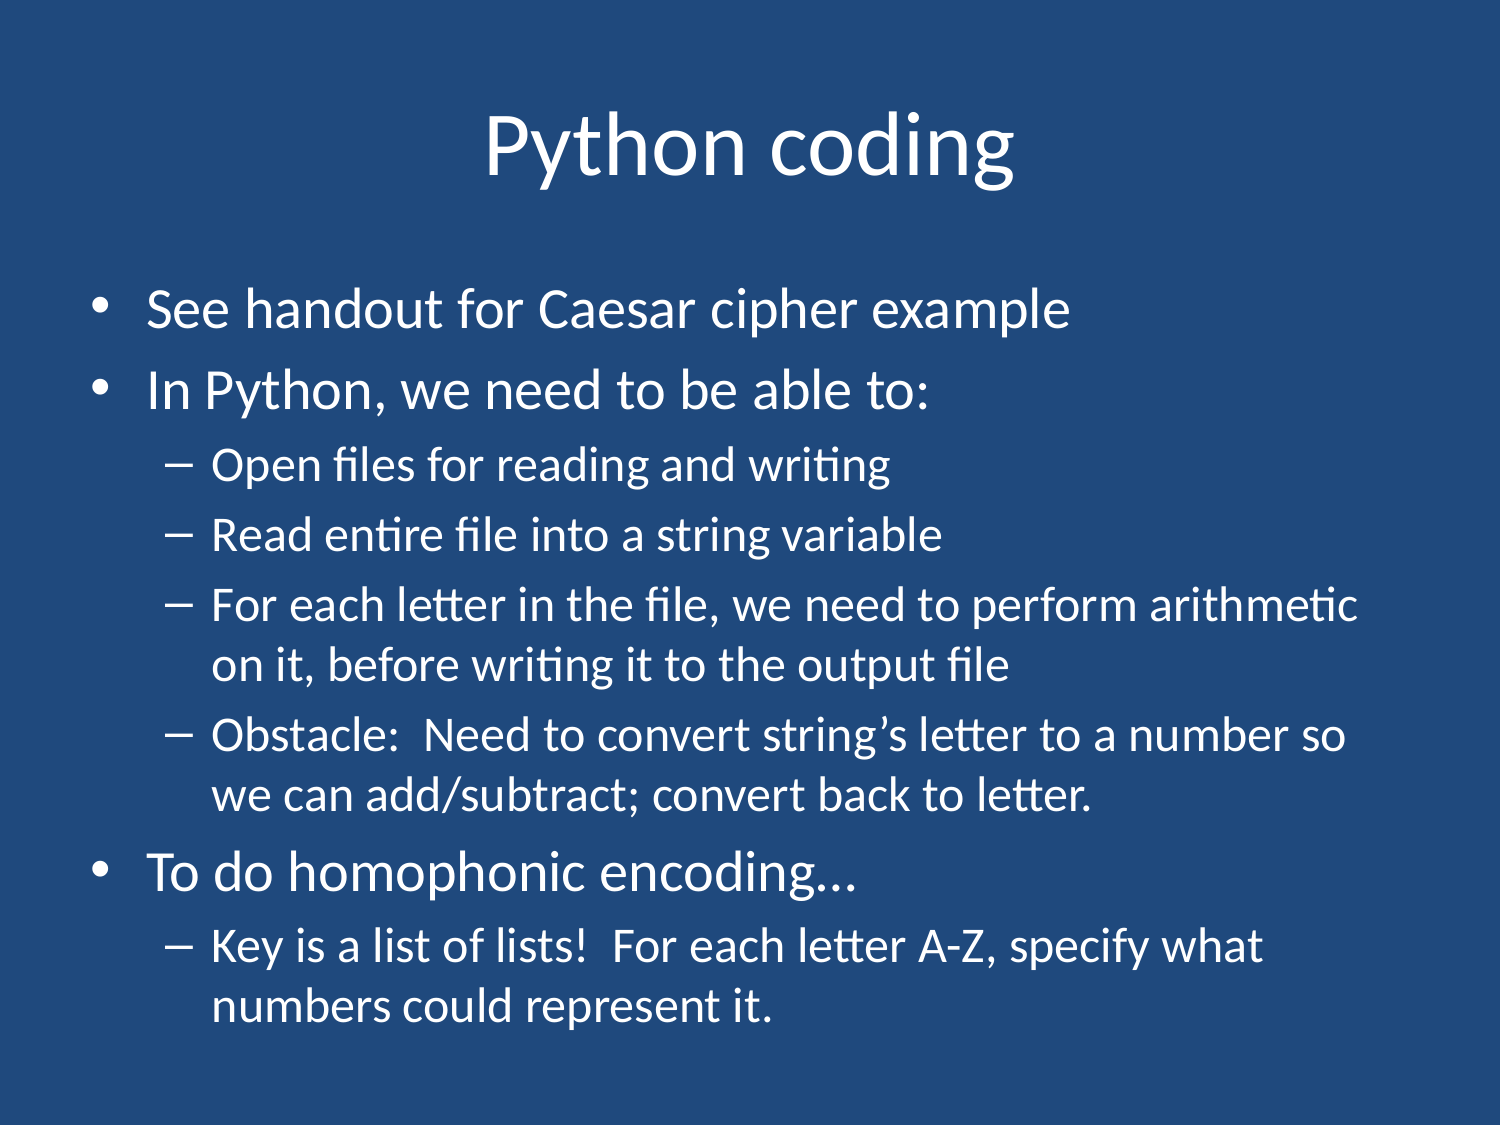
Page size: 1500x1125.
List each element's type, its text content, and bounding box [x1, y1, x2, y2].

list See handout for Caesar cipher example In Python, we need to be able to: Open files for reading and writing Read entire file into a string variable For each letter in the file, we need to perform arithmetic on it, before writing it to the output file Obstacle: Need to convert string’s letter to a number so we can add/subtract; convert back to letter. To do homophonic encoding… Key is a list of lists! For each letter A-Z, specify what numbers could represent it. [75, 262, 1425, 1100]
title Python coding [75, 45, 1425, 233]
